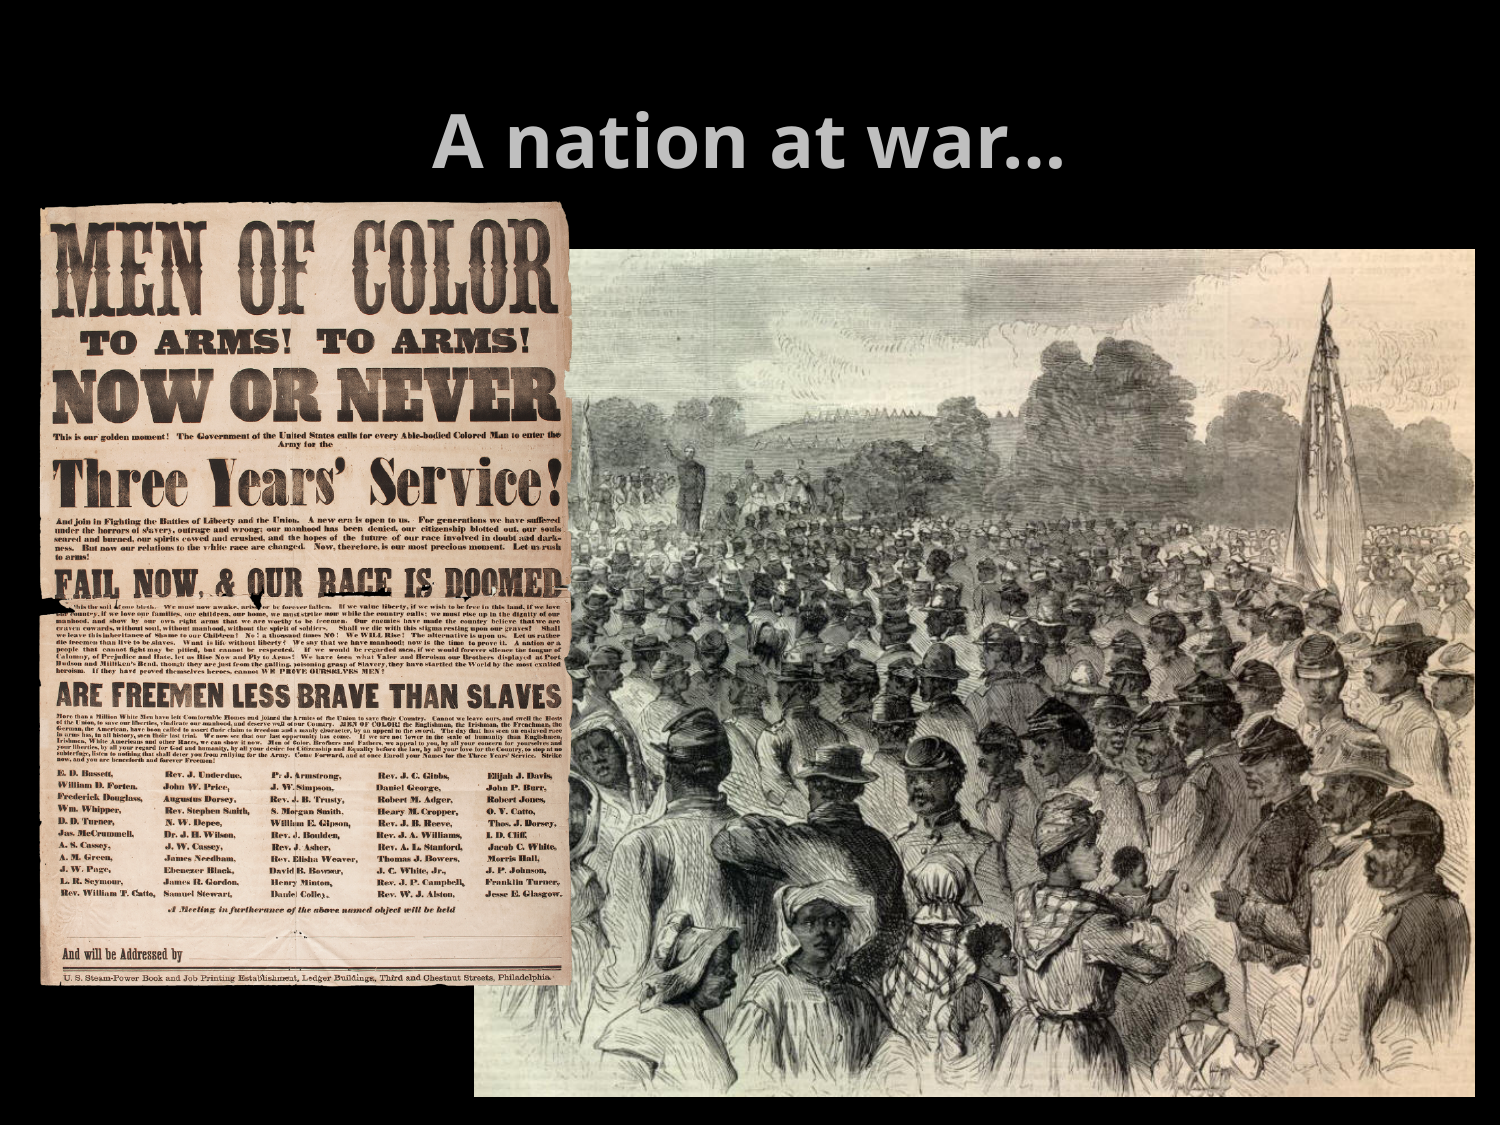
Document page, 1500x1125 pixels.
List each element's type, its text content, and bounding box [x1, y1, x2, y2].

title A nation at war… [75, 45, 1425, 233]
picture [37, 199, 1476, 1097]
